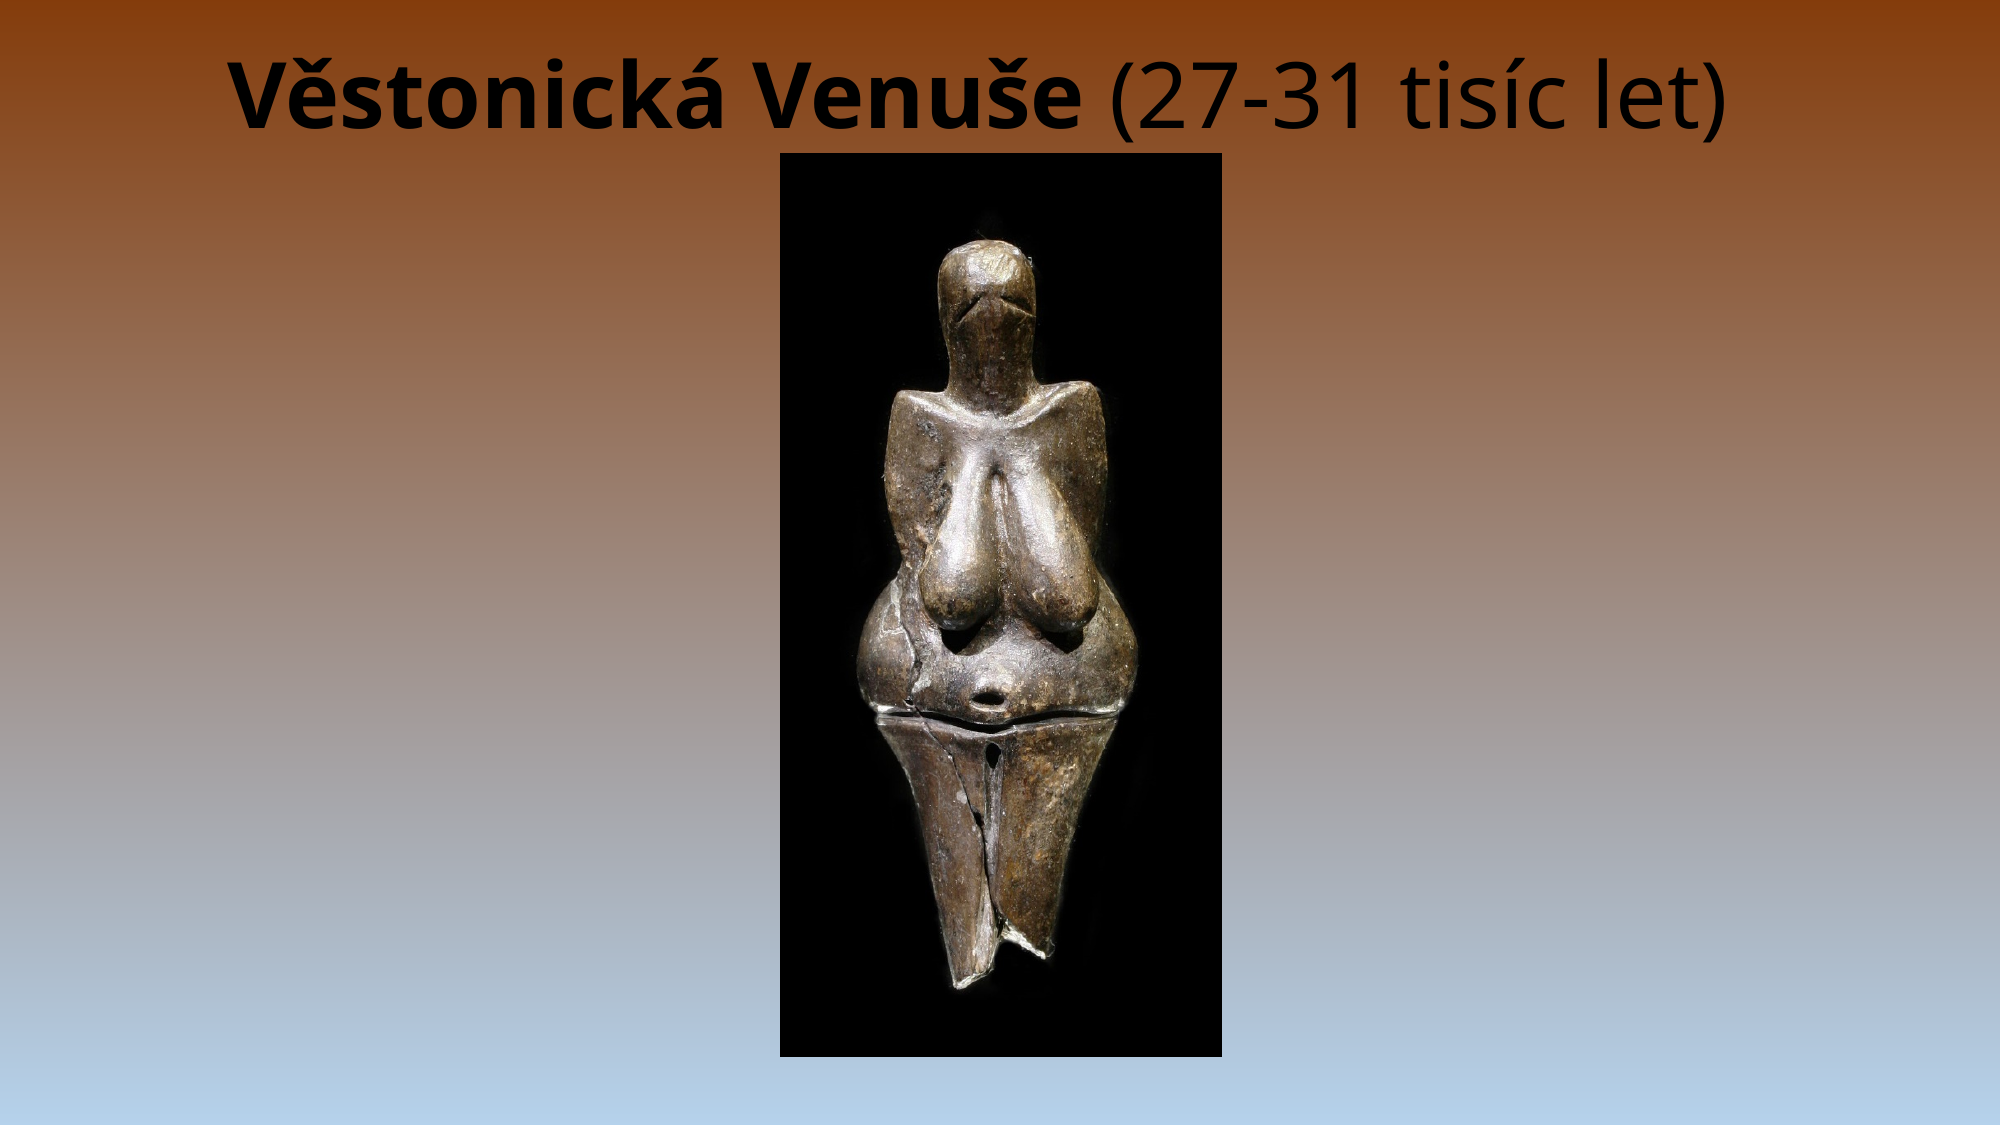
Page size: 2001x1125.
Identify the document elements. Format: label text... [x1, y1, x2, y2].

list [779, 153, 1222, 1057]
title Věstonická Venuše (27-31 tisíc let) [115, 0, 1841, 448]
